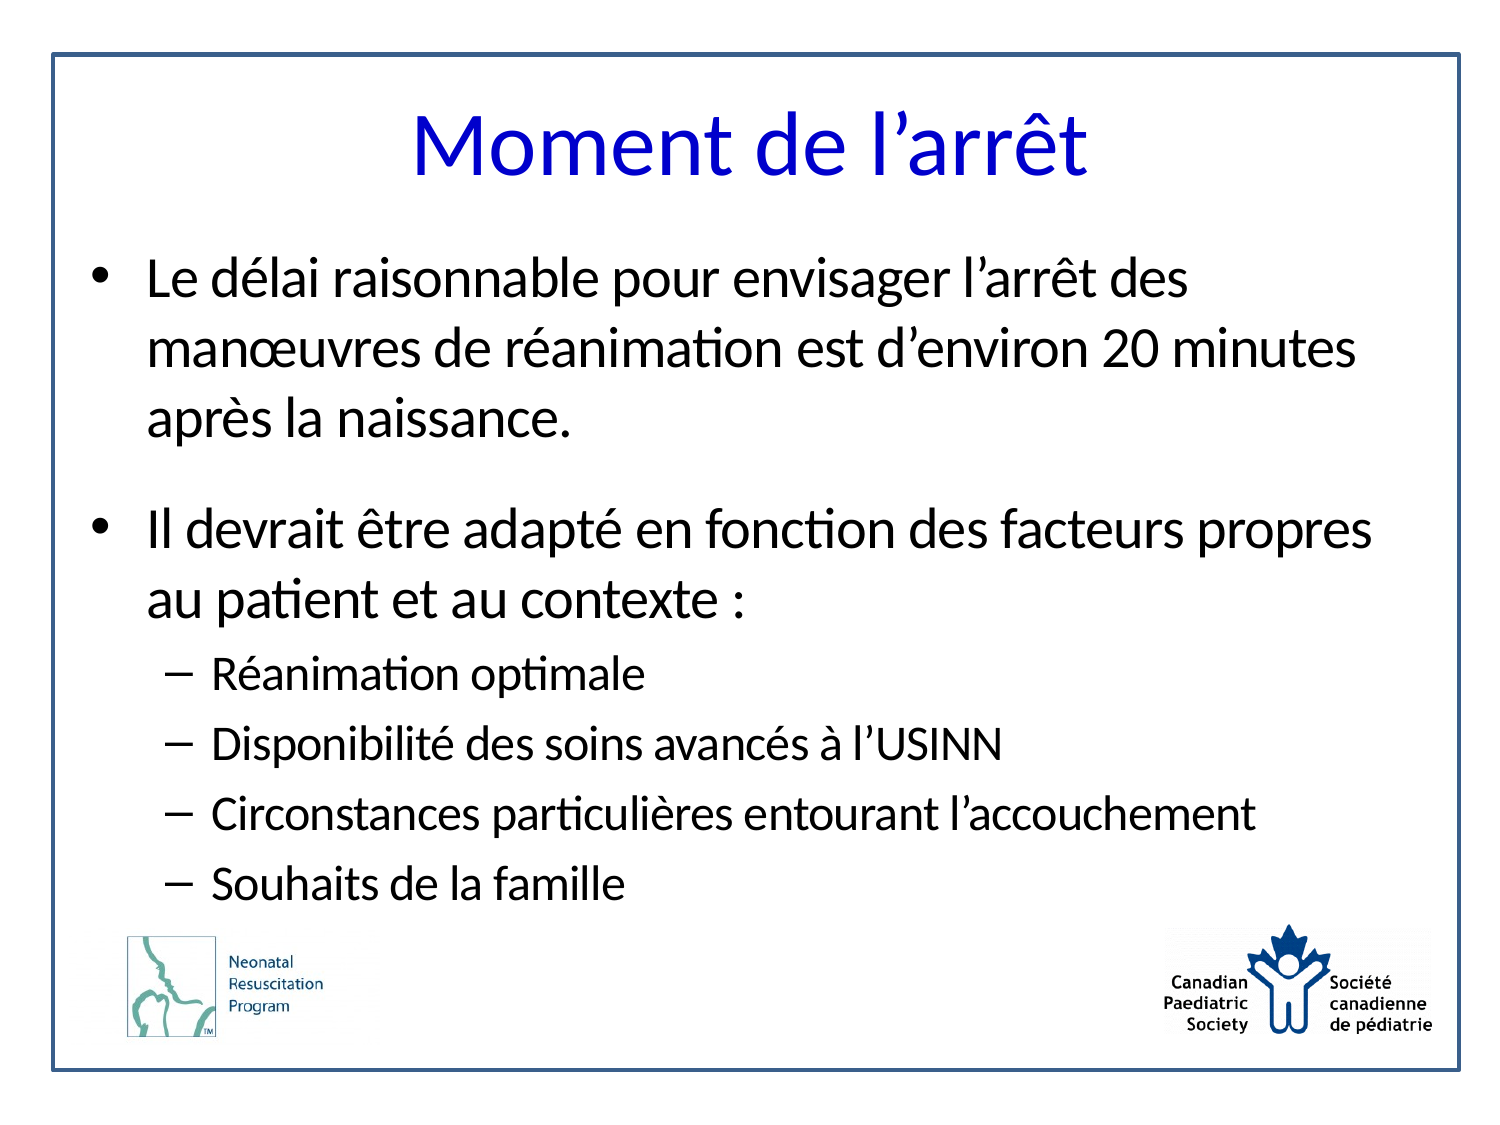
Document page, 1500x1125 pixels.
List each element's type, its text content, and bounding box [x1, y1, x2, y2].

picture [1163, 924, 1432, 1034]
title Moment de l’arrêt [75, 45, 1425, 231]
list Le délai raisonnable pour envisager l’arrêt des manœuvres de réanimation est d’environ 20 minutes après la naissance. Il devrait être adapté en fonction des facteurs propres au patient et au contexte : Réanimation optimale Disponibilité des soins avancés à l’USINN Circonstances particulières entourant l’accouchement Souhaits de la famille [75, 231, 1425, 1005]
picture [68, 928, 380, 1046]
